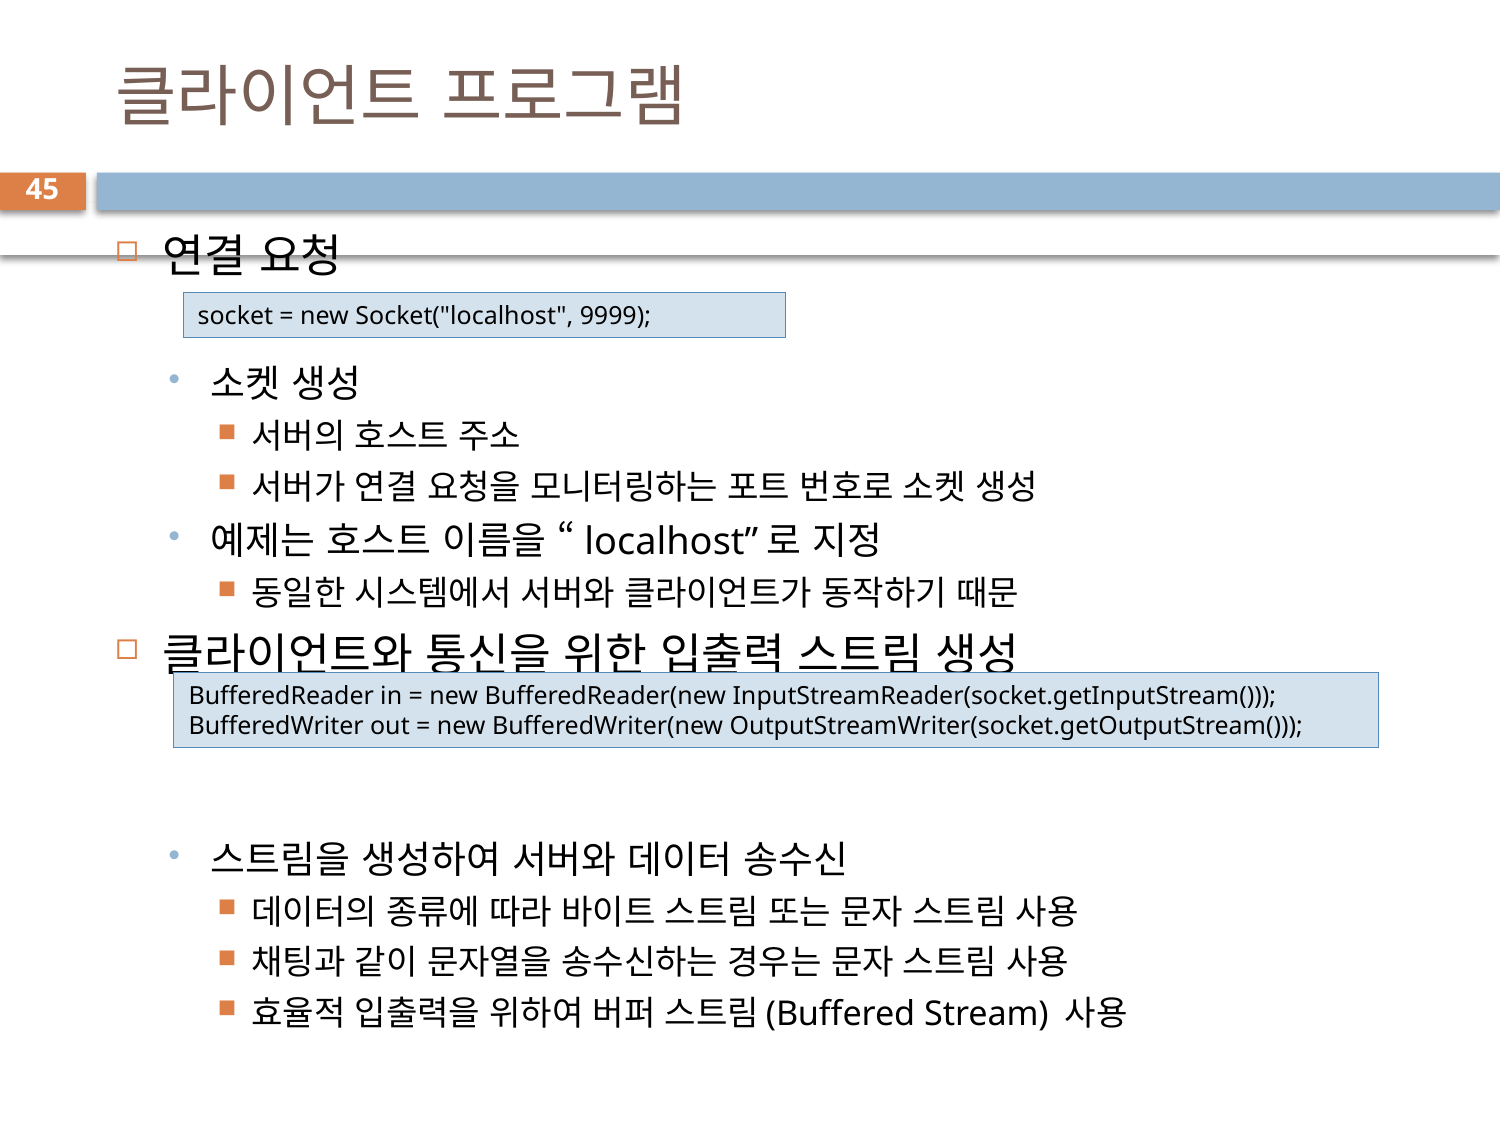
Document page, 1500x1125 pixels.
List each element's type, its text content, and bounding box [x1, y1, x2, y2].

slide_number 45 [0, 170, 87, 211]
text_box BufferedReader in = new BufferedReader(new InputStreamReader(socket.getInputStream())); BufferedWriter out = new BufferedWriter(new OutputStreamWriter(socket.getOutputStream())); [173, 672, 1379, 748]
text_box socket = new Socket("localhost", 9999); [183, 292, 786, 338]
list 연결 요청 소켓 생성 서버의 호스트 주소 서버가 연결 요청을 모니터링하는 포트 번호로 소켓 생성 예제는 호스트 이름을 “localhost”로 지정 동일한 시스템에서 서버와 클라이언트가 동작하기 때문 클라이언트와 통신을 위한 입출력 스트림 생성 스트림을 생성하여 서버와 데이터 송수신 데이터의 종류에 따라 바이트 스트림 또는 문자 스트림 사용 채팅과 같이 문자열을 송수신하는 경우는 문자 스트림 사용 효율적 입출력을 위하여 버퍼 스트림(Buffered Stream) 사용 [100, 219, 1438, 1047]
title 클라이언트 프로그램 [100, 37, 1438, 149]
